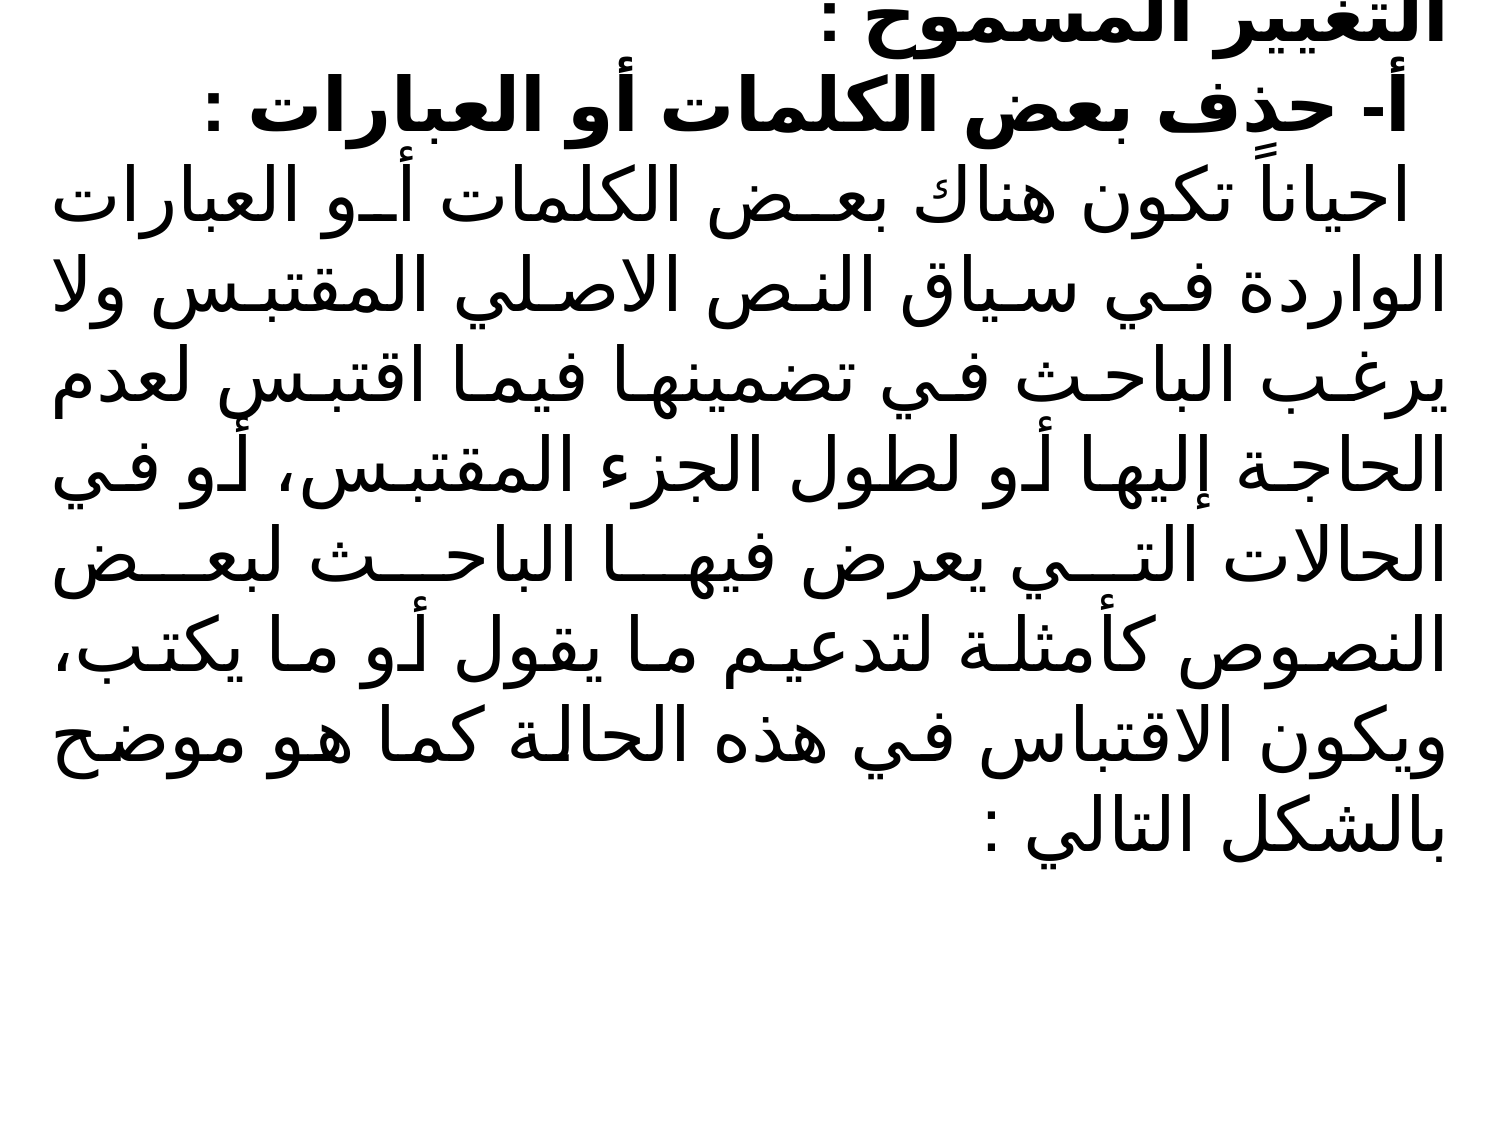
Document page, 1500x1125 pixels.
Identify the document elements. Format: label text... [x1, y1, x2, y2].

text_box 2- النقل المباشر مع بعض التعديل أو التغيير المسموح : أ- حذف بعض الكلمات أو العبارات : احياناً تكون هناك بعض الكلمات أو العبارات الواردة في سياق النص الاصلي المقتبس ولا يرغب الباحث في تضمينها فيما اقتبس لعدم الحاجة إليها أو لطول الجزء المقتبس، أو في الحالات التي يعرض فيها الباحث لبعض النصوص كأمثلة لتدعيم ما يقول أو ما يكتب، ويكون الاقتباس في هذه الحالة كما هو موضح بالشكل التالي : [35, 0, 1465, 874]
